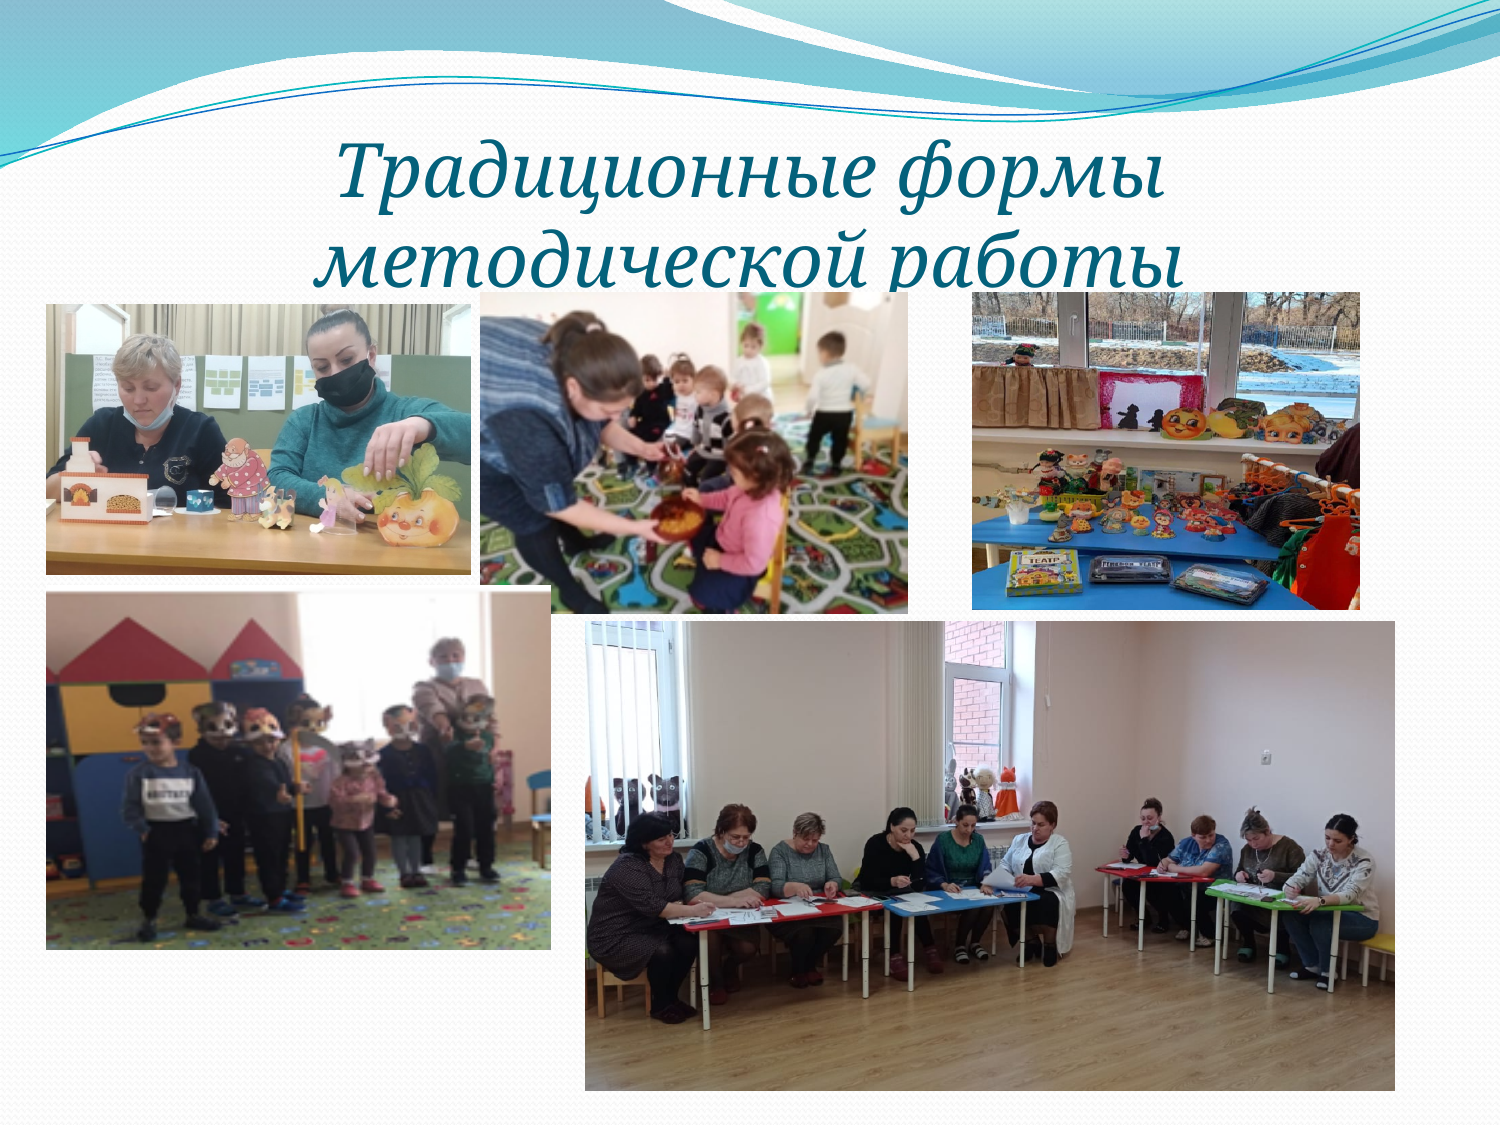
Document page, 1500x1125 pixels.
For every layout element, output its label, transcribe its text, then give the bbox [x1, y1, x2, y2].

picture [46, 292, 908, 950]
picture [46, 304, 472, 575]
picture [585, 620, 1395, 1092]
title Традиционные формы методической работы [75, 115, 1425, 303]
picture [972, 292, 1360, 611]
